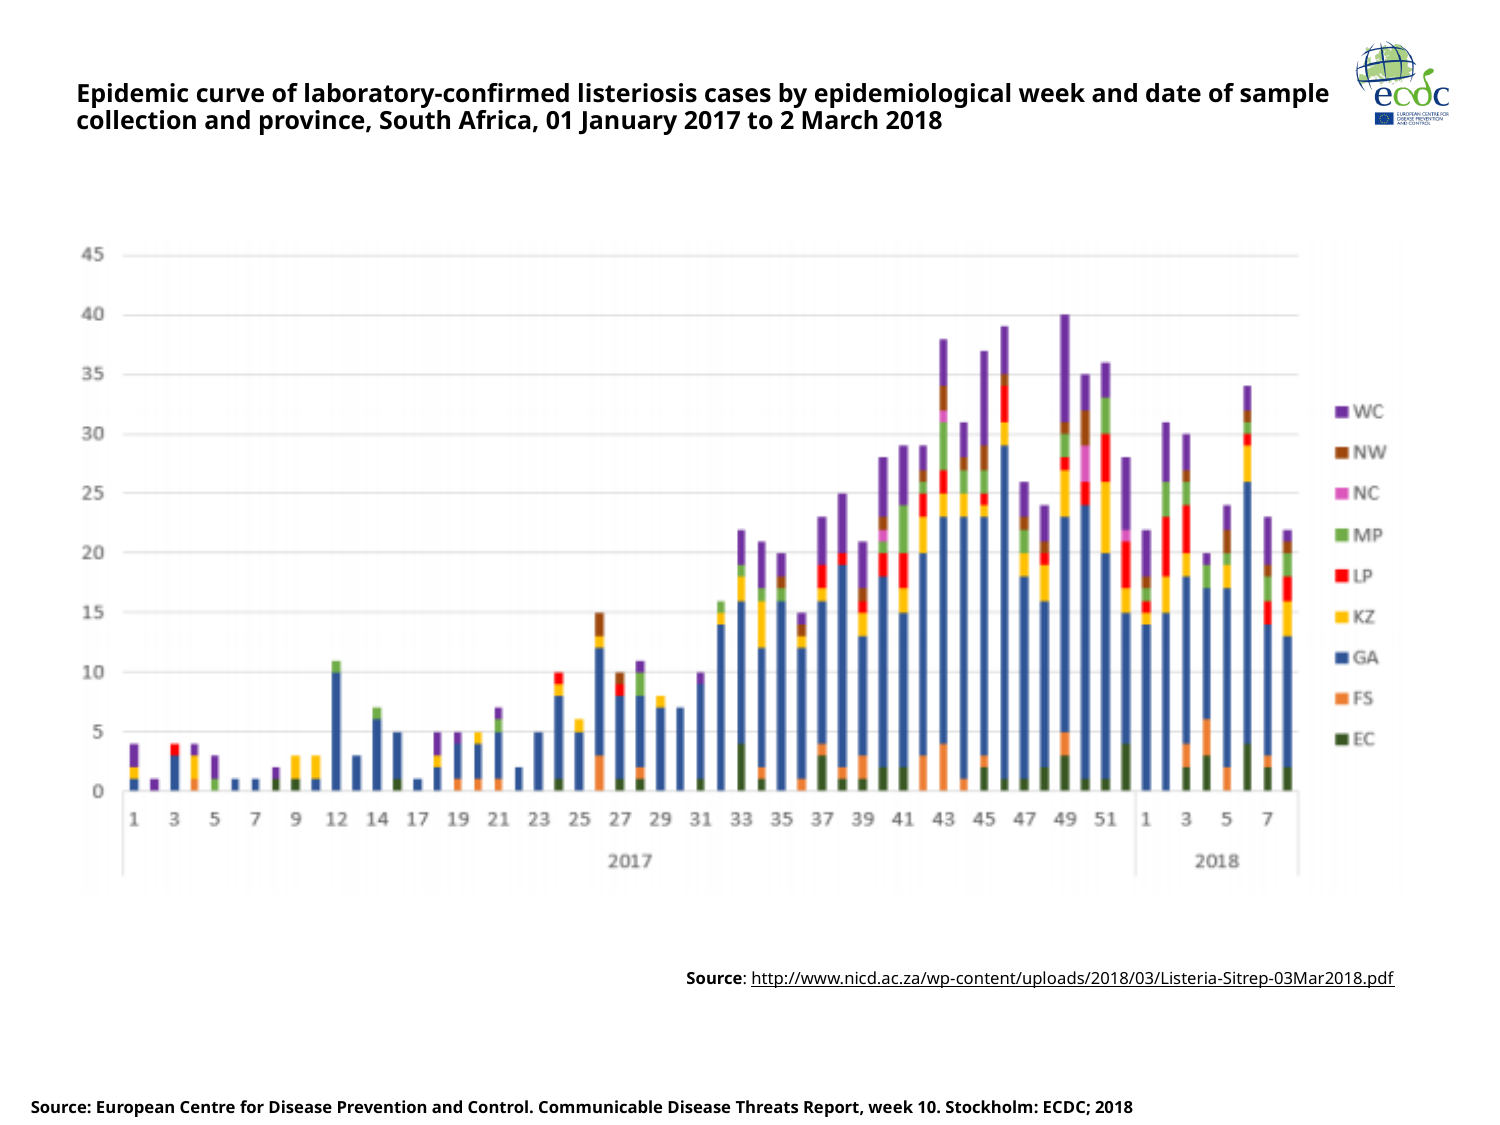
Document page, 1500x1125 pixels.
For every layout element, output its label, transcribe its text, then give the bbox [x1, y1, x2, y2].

text_box Source: http://www.nicd.ac.za/wp-content/uploads/2018/03/Listeria-Sitrep-03Mar2018.pdf [671, 960, 1413, 997]
picture [61, 221, 1413, 928]
title Epidemic curve of laboratory-confirmed listeriosis cases by epidemiological week and date of sample collection and province, South Africa, 01 January 2017 to 2 March 2018 [61, 73, 1356, 144]
picture [1355, 41, 1449, 125]
